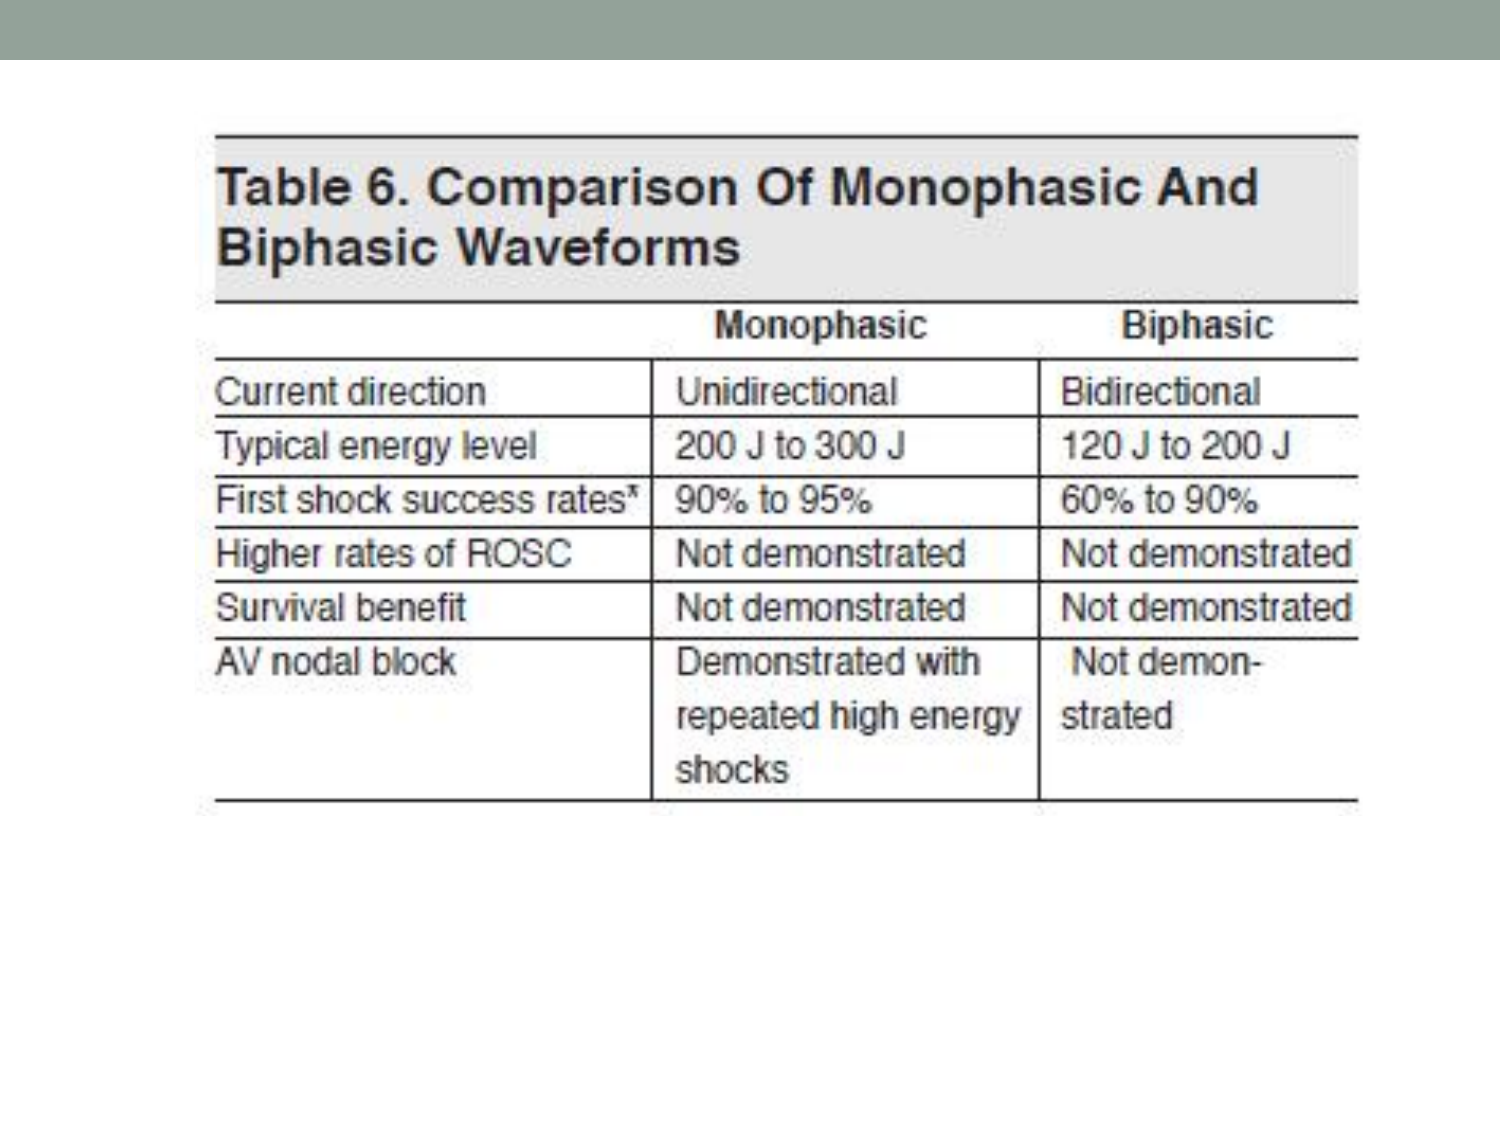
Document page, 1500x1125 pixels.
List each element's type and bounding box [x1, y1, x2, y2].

picture [194, 110, 1389, 817]
